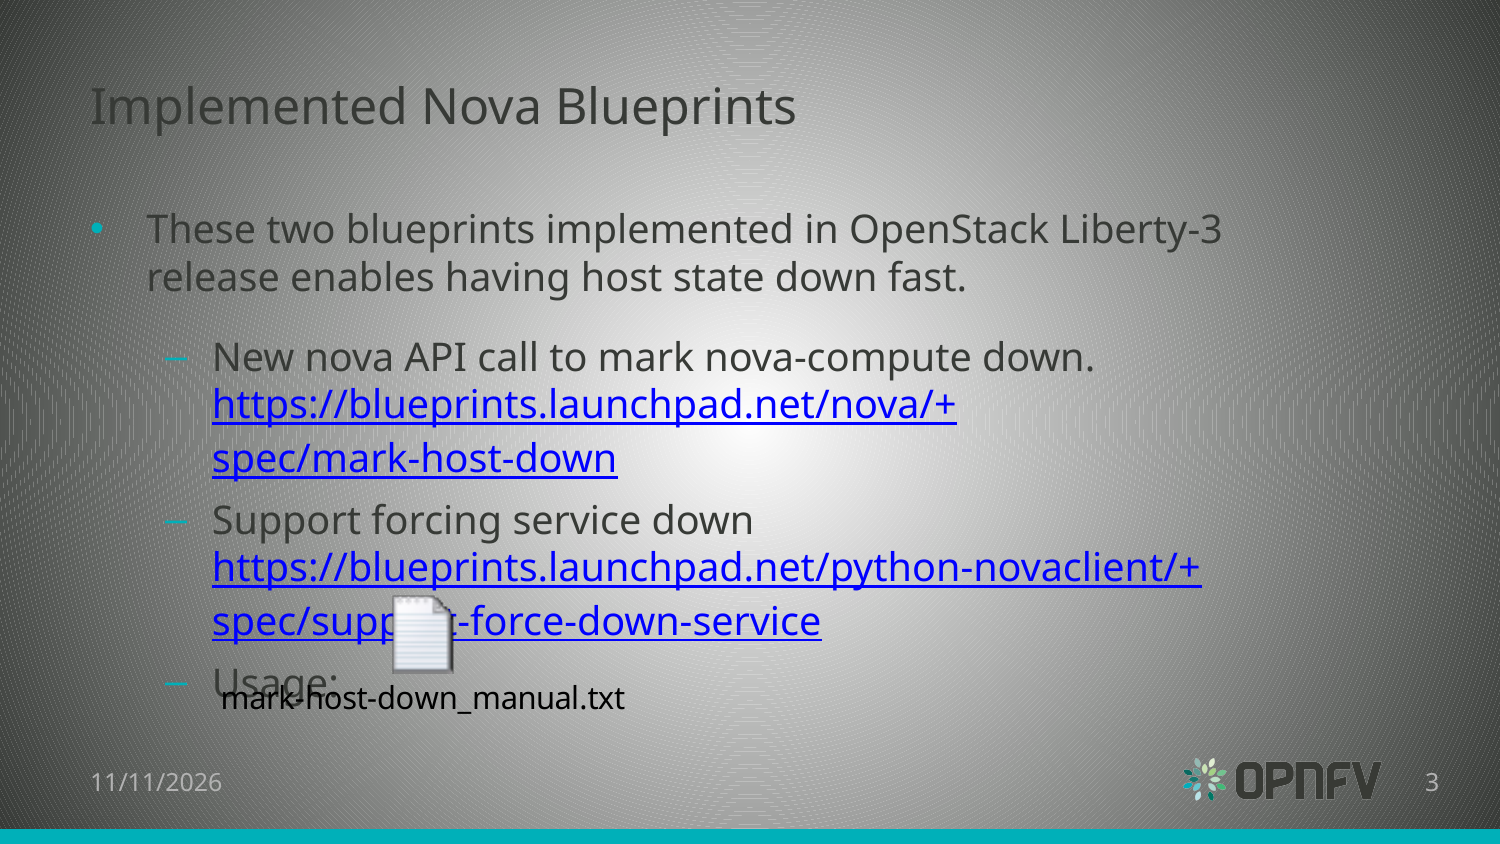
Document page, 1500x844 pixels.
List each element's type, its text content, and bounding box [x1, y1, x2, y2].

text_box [183, 588, 661, 731]
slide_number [75, 753, 361, 814]
title Implemented Nova Blueprints [75, 33, 1425, 175]
slide_number 3 [1355, 753, 1455, 814]
picture [1183, 758, 1355, 801]
list These two blueprints implemented in OpenStack Liberty-3 release enables having host state down fast. New nova API call to mark nova-compute down. https://blueprints.launchpad.net/nova/+spec/mark-host-down Support forcing service down https://blueprints.launchpad.net/python-novaclient/+spec/support-force-down-service Usage: [75, 196, 1334, 754]
